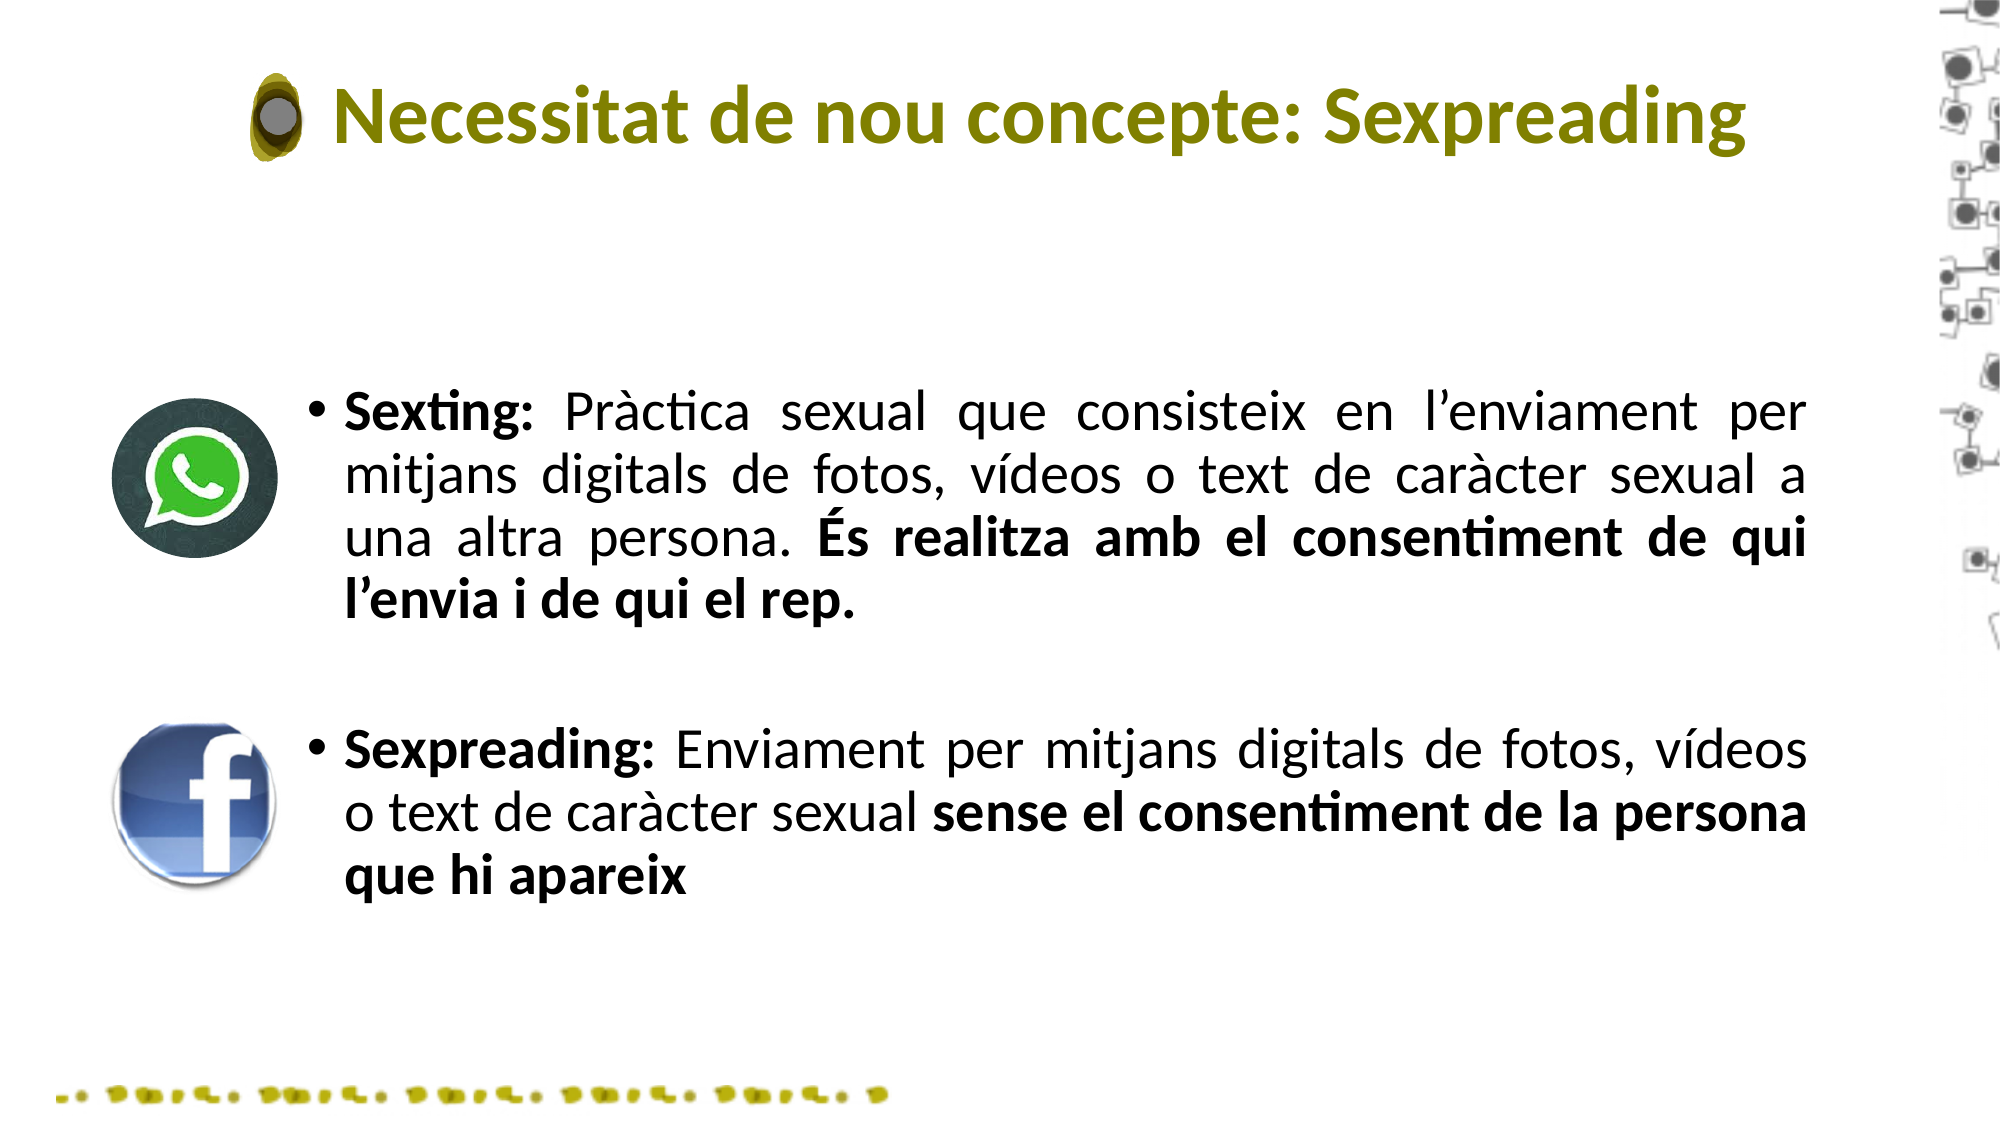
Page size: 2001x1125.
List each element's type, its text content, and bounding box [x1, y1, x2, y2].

list Sexting: Pràctica sexual que consisteix en l’enviament per mitjans digitals de fotos, vídeos o text de caràcter sexual a una altra persona. És realitza amb el consentiment de qui l’envia i de qui el rep. Sexpreading: Enviament per mitjans digitals de fotos, vídeos o text de caràcter sexual sense el consentiment de la persona que hi apareix [291, 372, 1824, 1125]
text_box [111, 398, 278, 558]
picture [56, 1085, 892, 1116]
text_box [97, 706, 291, 908]
text_box Necessitat de nou concepte: Sexpreading [20, 6, 1763, 228]
picture [1538, 1, 2000, 862]
picture [249, 72, 306, 162]
